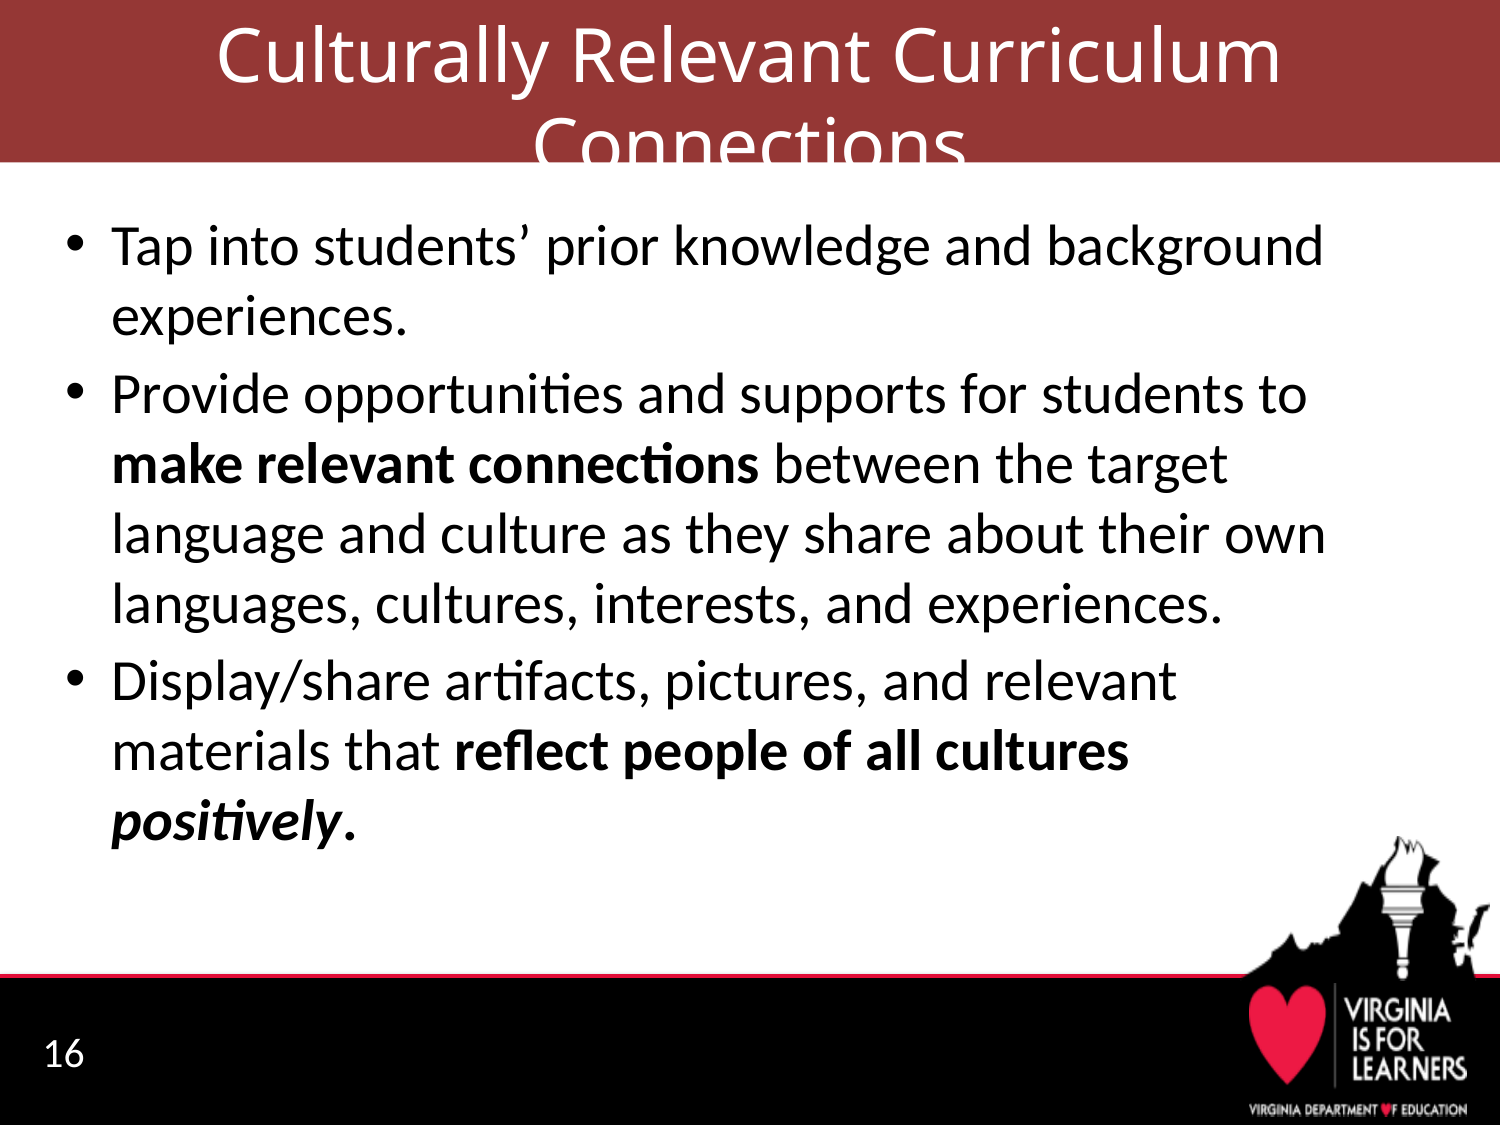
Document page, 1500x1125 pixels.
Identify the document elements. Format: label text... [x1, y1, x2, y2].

title Culturally Relevant Curriculum Connections [0, 0, 1500, 163]
picture [1249, 983, 1467, 1117]
list Tap into students’ prior knowledge and background experiences. Provide opportunities and supports for students to make relevant connections between the target language and culture as they share about their own languages, cultures, interests, and experiences. Display/share artifacts, pictures, and relevant materials that reflect people of all cultures positively. [50, 200, 1400, 884]
picture [1240, 836, 1490, 981]
